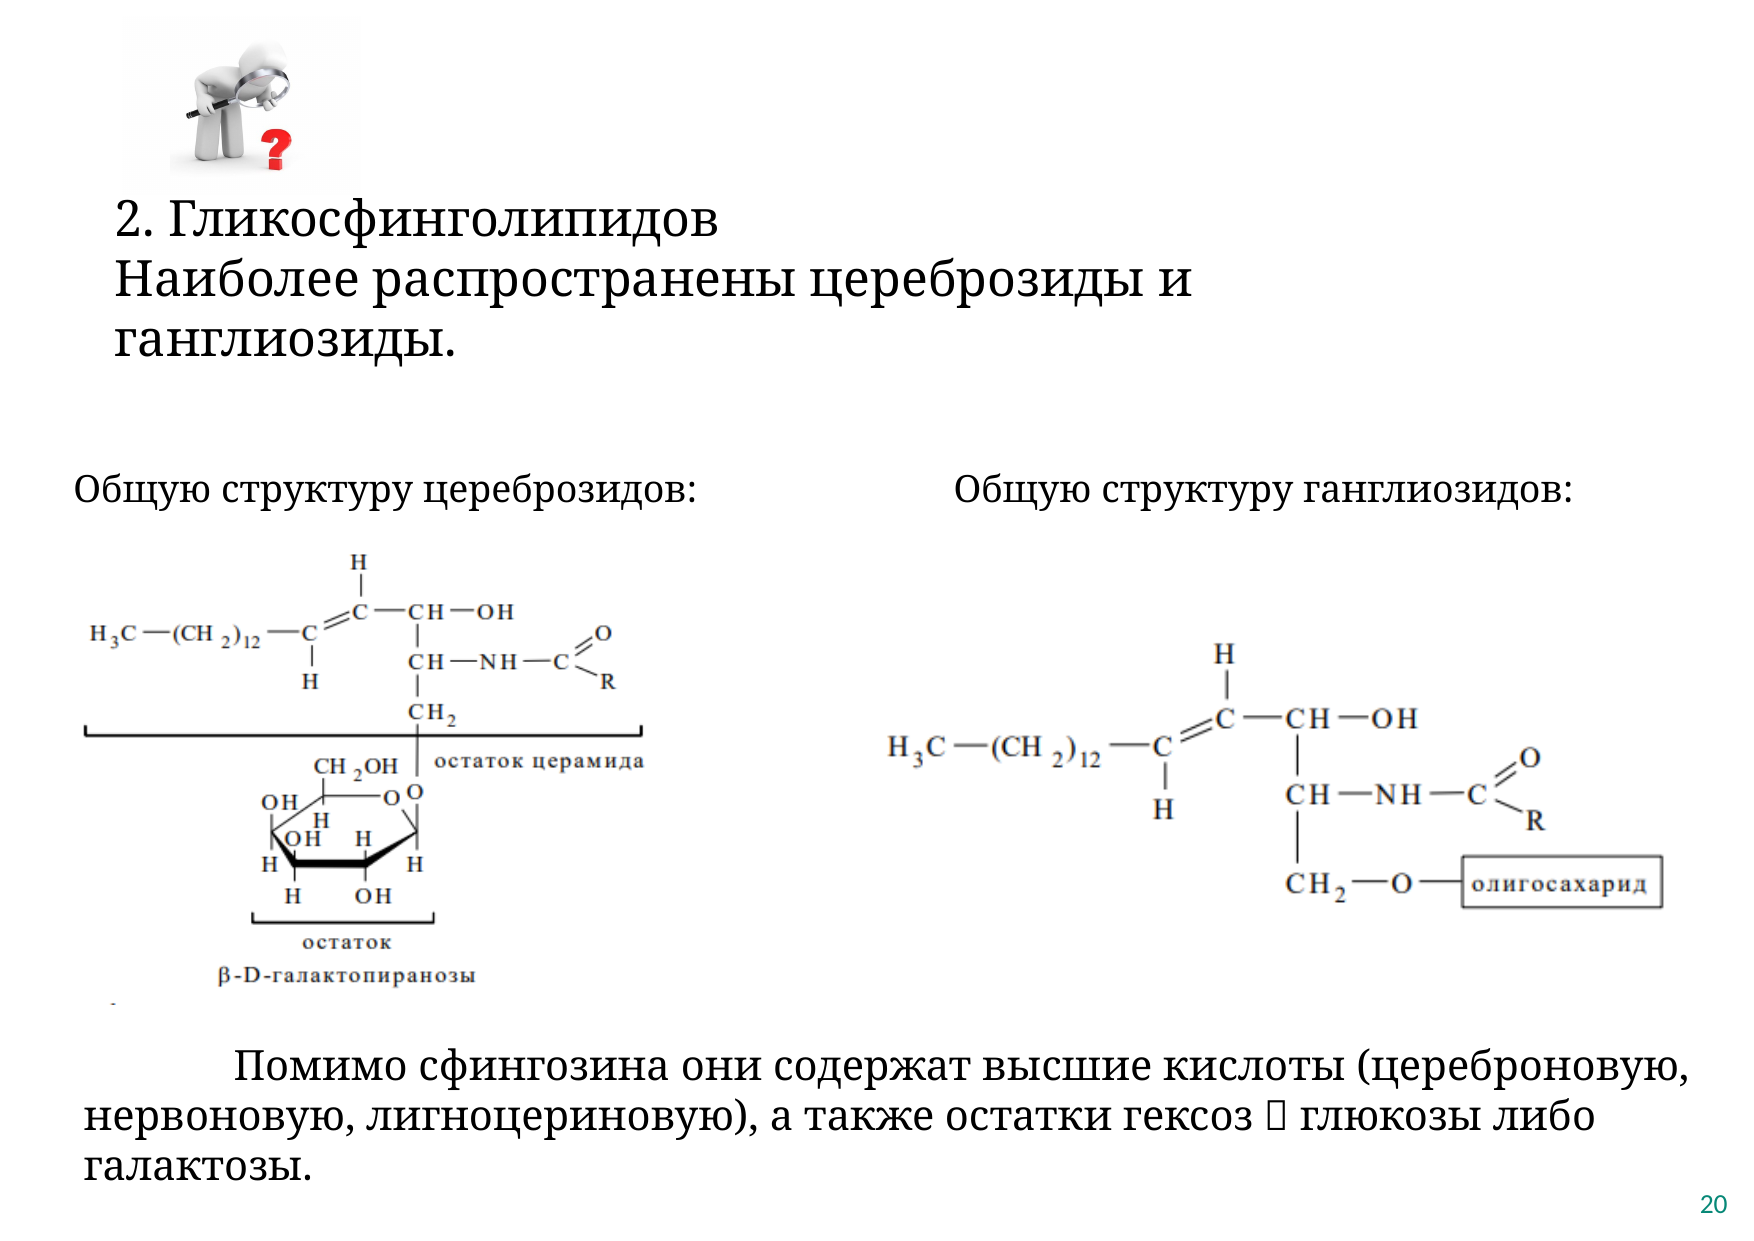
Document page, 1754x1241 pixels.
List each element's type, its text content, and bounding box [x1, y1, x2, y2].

text_box Общую структуру цереброзидов: [58, 457, 723, 517]
text_box 2. Гликосфинголипидов Наиболее распространены цереброзиды и ганглиозиды. [100, 179, 1498, 374]
text_box Общую структуру ганглиозидов: [938, 457, 1599, 518]
text_box Помимо сфингозина они содержат высшие кислоты (цереброновую, нервоновую, лигноцериновую), а также остатки гексоз  глюкозы либо галактозы. [68, 1031, 1709, 1197]
picture [40, 526, 681, 1006]
picture [122, 16, 361, 196]
picture [746, 640, 1743, 925]
text_box 20 [1679, 1169, 1743, 1236]
